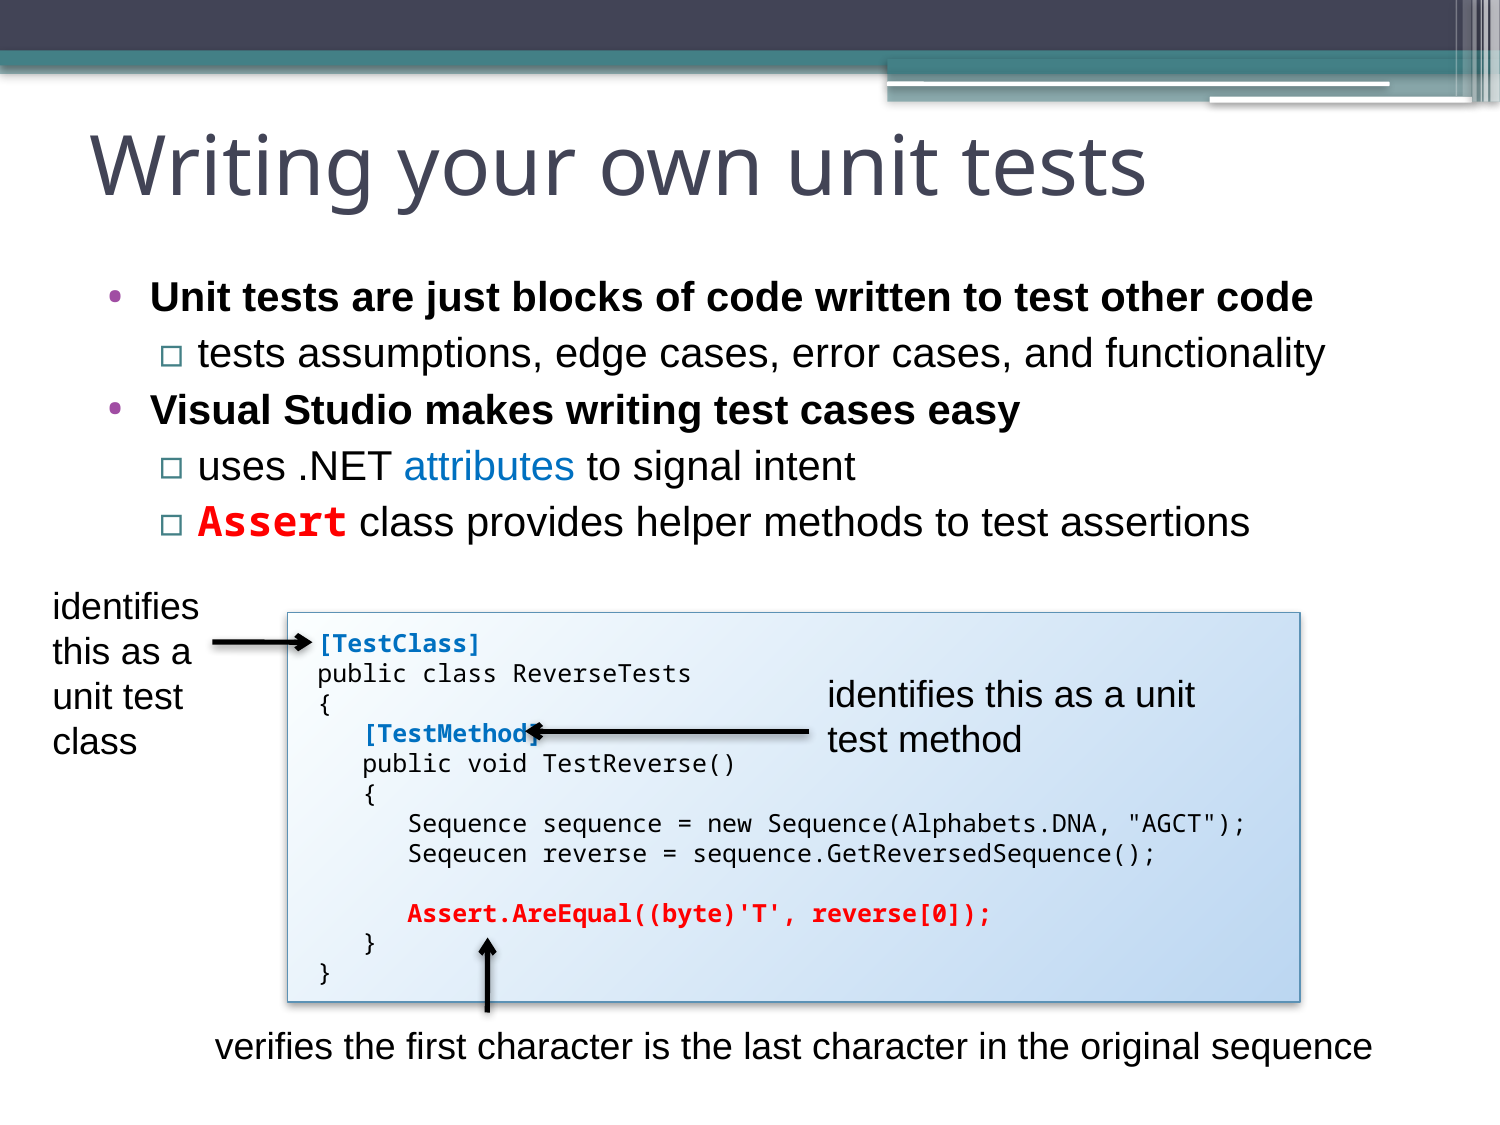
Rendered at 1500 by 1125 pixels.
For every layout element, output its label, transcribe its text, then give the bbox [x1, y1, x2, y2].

text_box identifies this as a unit test class [37, 574, 275, 770]
list Unit tests are just blocks of code written to test other code tests assumptions, edge cases, error cases, and functionality Visual Studio makes writing test cases easy uses .NET attributes to signal intent Assert class provides helper methods to test assertions [75, 262, 1425, 575]
title Writing your own unit tests [75, 75, 1425, 250]
text_box verifies the first character is the last character in the original sequence [200, 1014, 1450, 1075]
text_box [TestClass] public class ReverseTests { [TestMethod] public void TestReverse() { Sequence sequence = new Sequence(Alphabets.DNA, "AGCT"); Seqeucen reverse = sequence.GetReversedSequence(); Assert.AreEqual((byte)'T', reverse[0]); } } [287, 612, 1301, 1003]
text_box identifies this as a unit test method [812, 662, 1225, 768]
